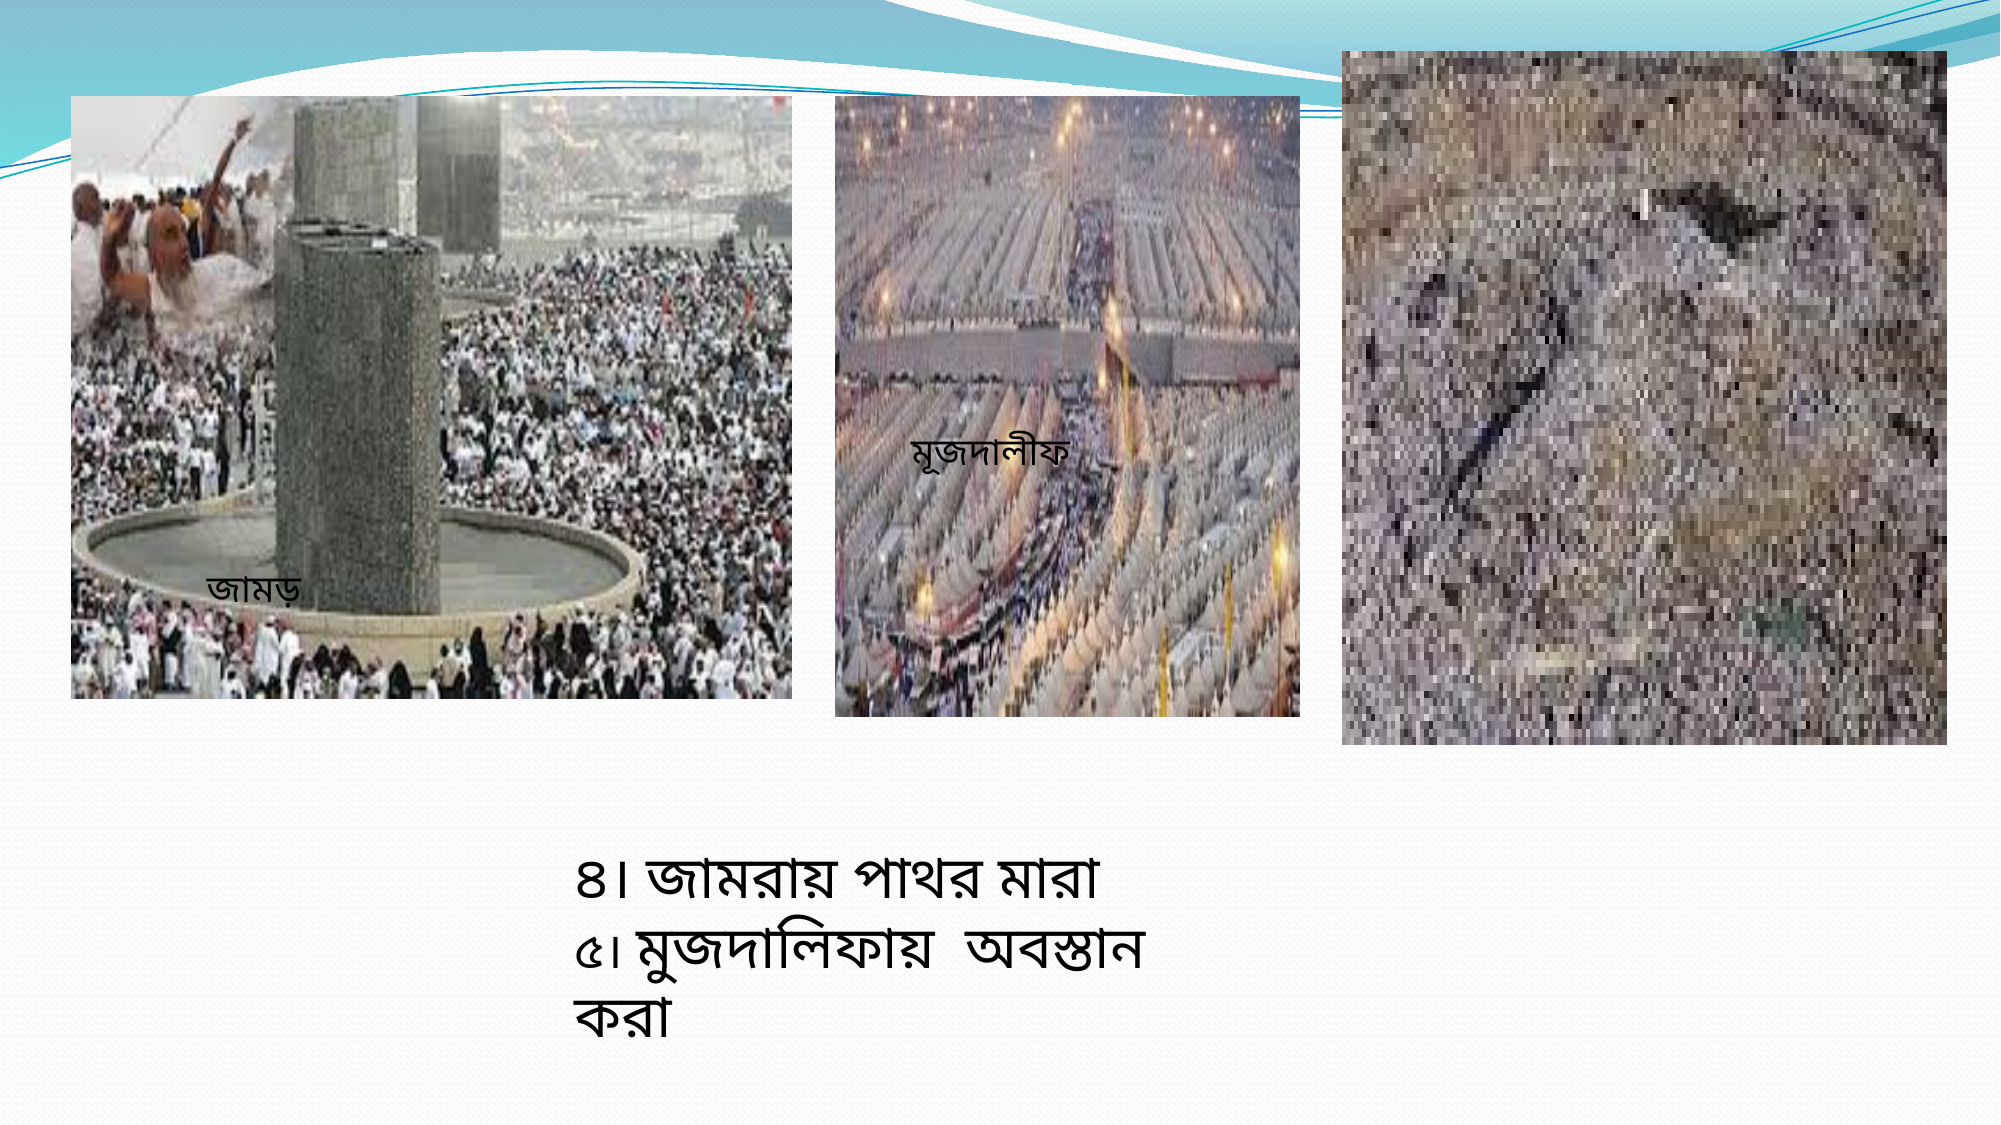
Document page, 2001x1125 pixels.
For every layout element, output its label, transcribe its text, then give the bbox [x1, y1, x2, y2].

text_box ৪। জামরায় পাথর মারা ৫। মুজদালিফায় অবস্তান করা [559, 832, 1244, 1057]
picture [834, 96, 1300, 718]
picture [1342, 50, 1947, 745]
picture [71, 96, 793, 700]
